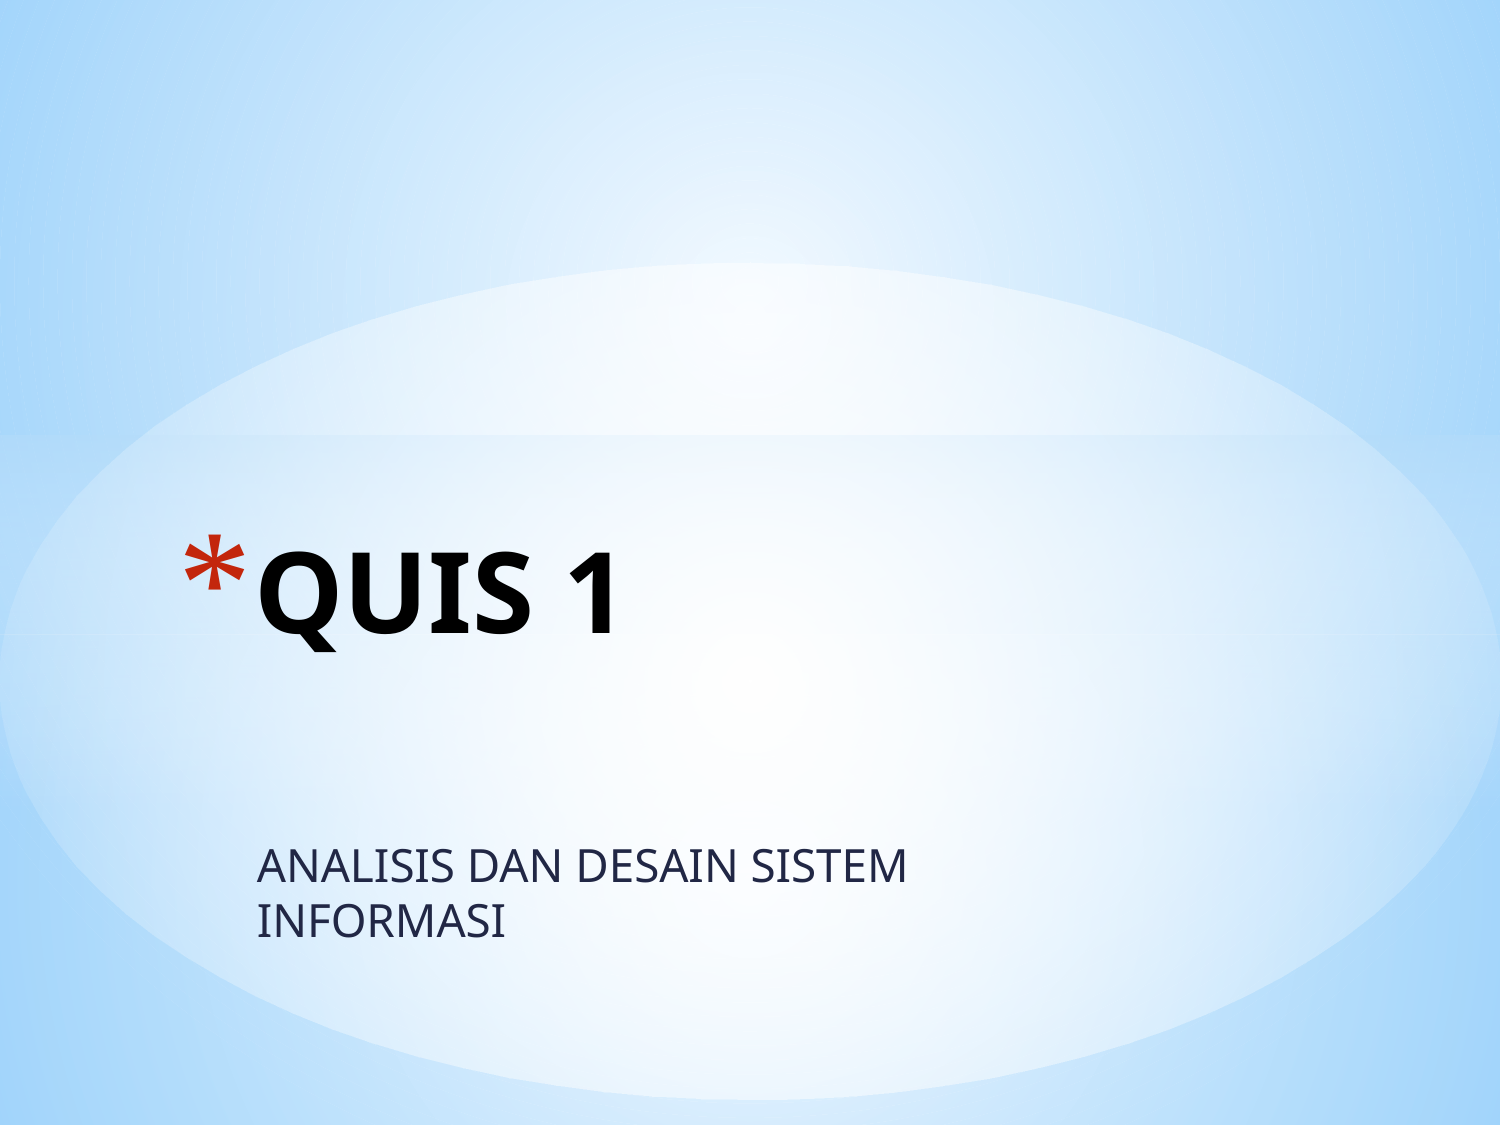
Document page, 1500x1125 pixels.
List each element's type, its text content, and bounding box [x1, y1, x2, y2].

title QUIS 1 [134, 513, 1312, 808]
subtitle ANALISIS DAN DESAIN SISTEM INFORMASI [241, 828, 1167, 974]
